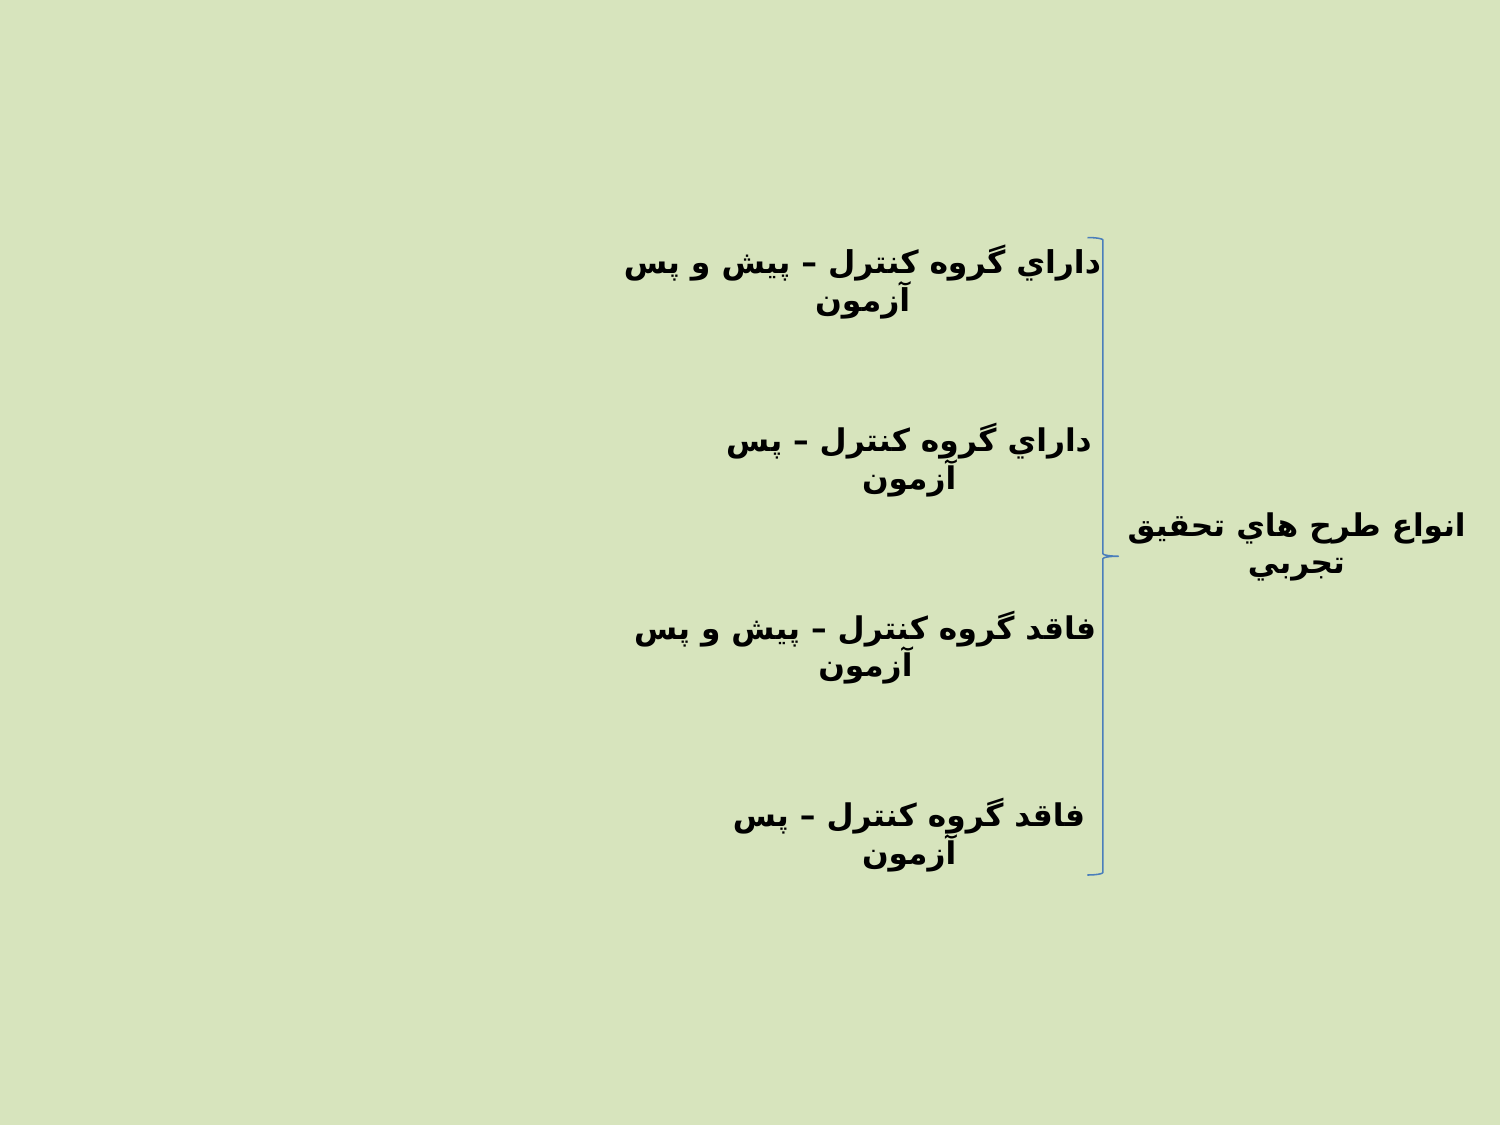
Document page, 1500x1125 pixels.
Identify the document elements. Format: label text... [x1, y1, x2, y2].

text_box داراي گروه كنترل – پيش و پس آزمون [575, 234, 1150, 325]
text_box [1087, 504, 1120, 600]
text_box داراي گروه كنترل – پس آزمون [699, 412, 1119, 504]
text_box فاقد گروه كنترل – پس آزمون [699, 787, 1119, 879]
title انواع طرح هاي تحقيق تجربي [1104, 496, 1500, 588]
text_box [1087, 691, 1104, 787]
text_box فاقد گروه كنترل – پيش و پس آزمون [612, 600, 1119, 691]
text_box [1087, 325, 1104, 412]
